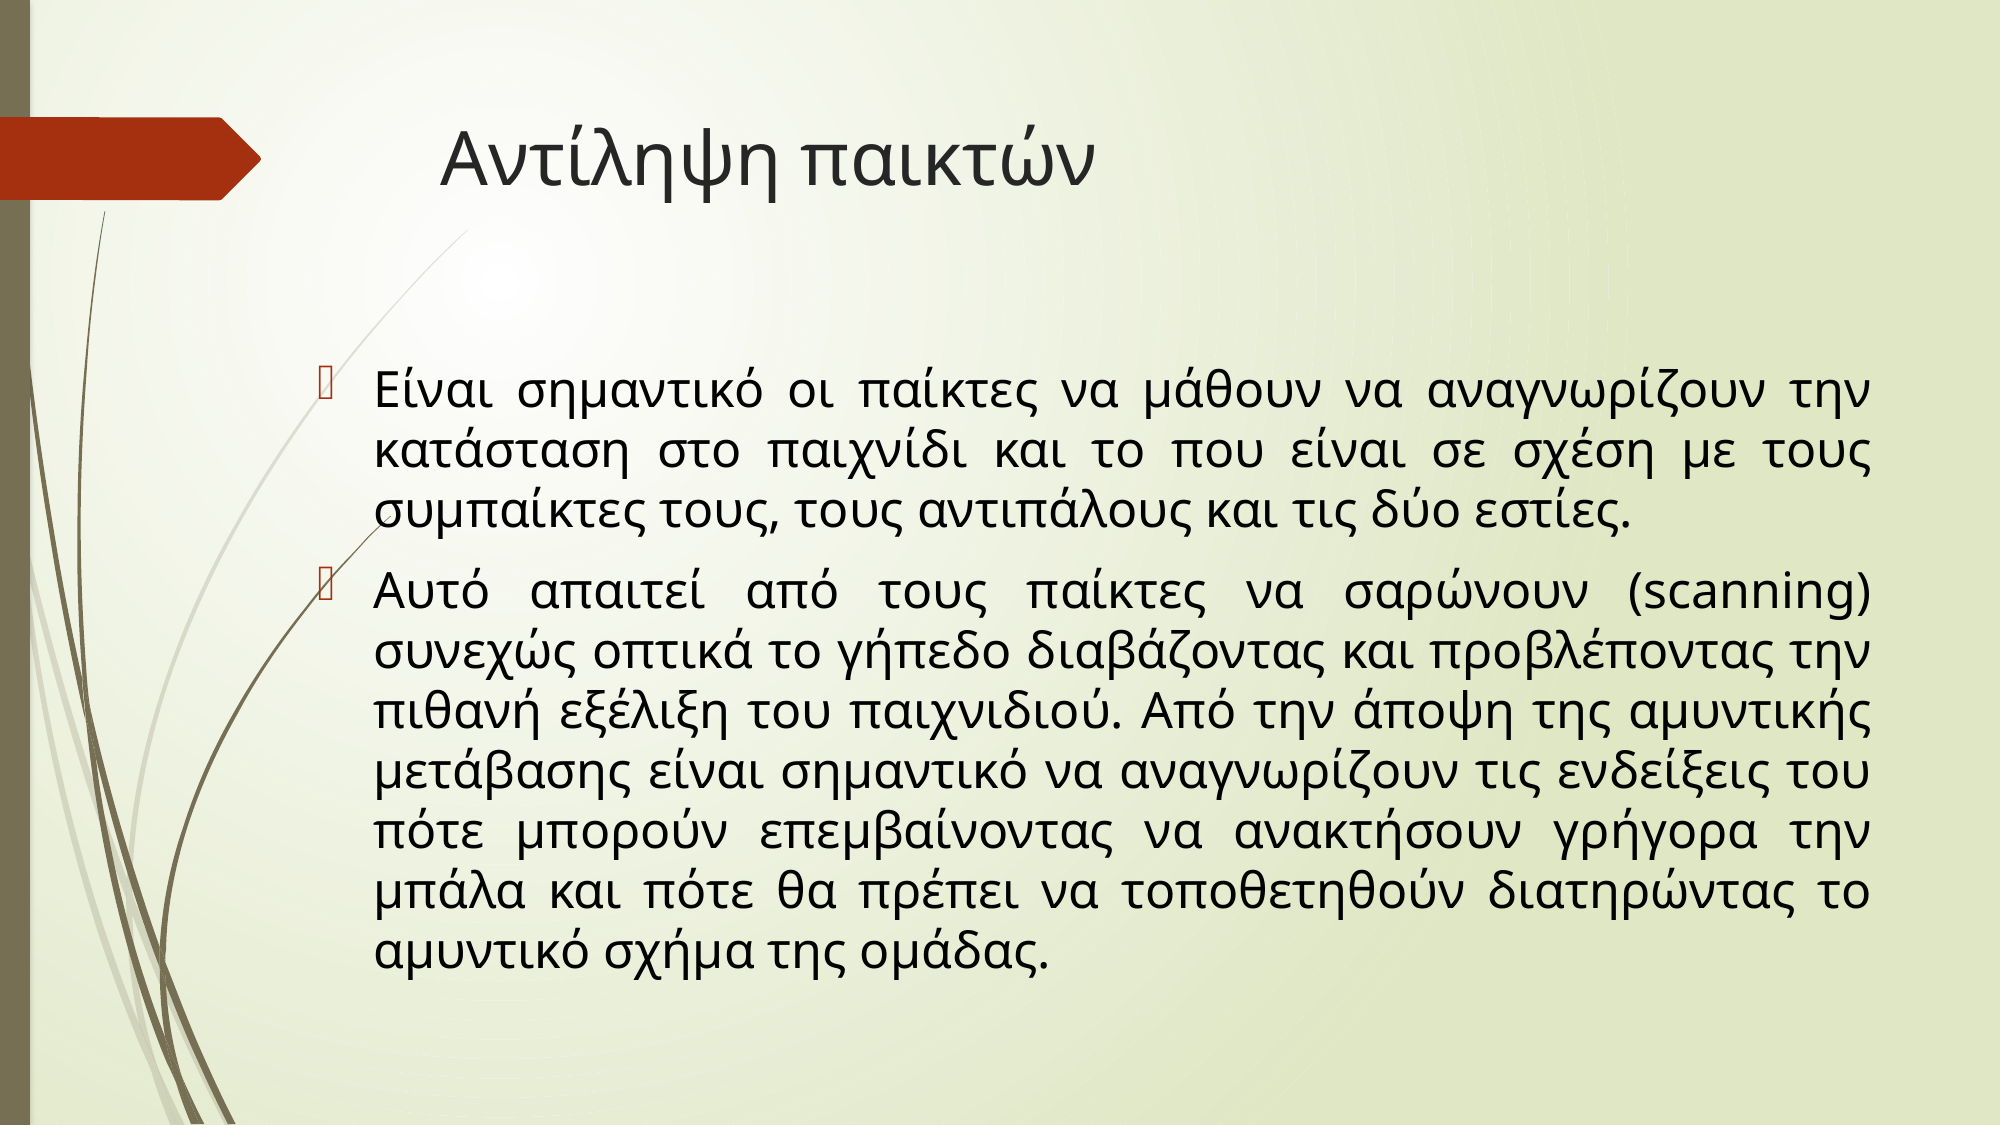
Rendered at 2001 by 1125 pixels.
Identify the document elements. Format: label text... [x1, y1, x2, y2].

title Αντίληψη παικτών [425, 102, 1888, 313]
list Είναι σημαντικό οι παίκτες να μάθουν να αναγνωρίζουν την κατάσταση στο παιχνίδι και το που είναι σε σχέση με τους συμπαίκτες τους, τους αντιπάλους και τις δύο εστίες. Αυτό απαιτεί από τους παίκτες να σαρώνουν (scanning) συνεχώς οπτικά το γήπεδο διαβάζοντας και προβλέποντας την πιθανή εξέλιξη του παιχνιδιού. Από την άποψη της αμυντικής μετάβασης είναι σημαντικό να αναγνωρίζουν τις ενδείξεις του πότε μπορούν επεμβαίνοντας να ανακτήσουν γρήγορα την μπάλα και πότε θα πρέπει να τοποθετηθούν διατηρώντας το αμυντικό σχήμα της ομάδας. [302, 350, 1888, 1029]
